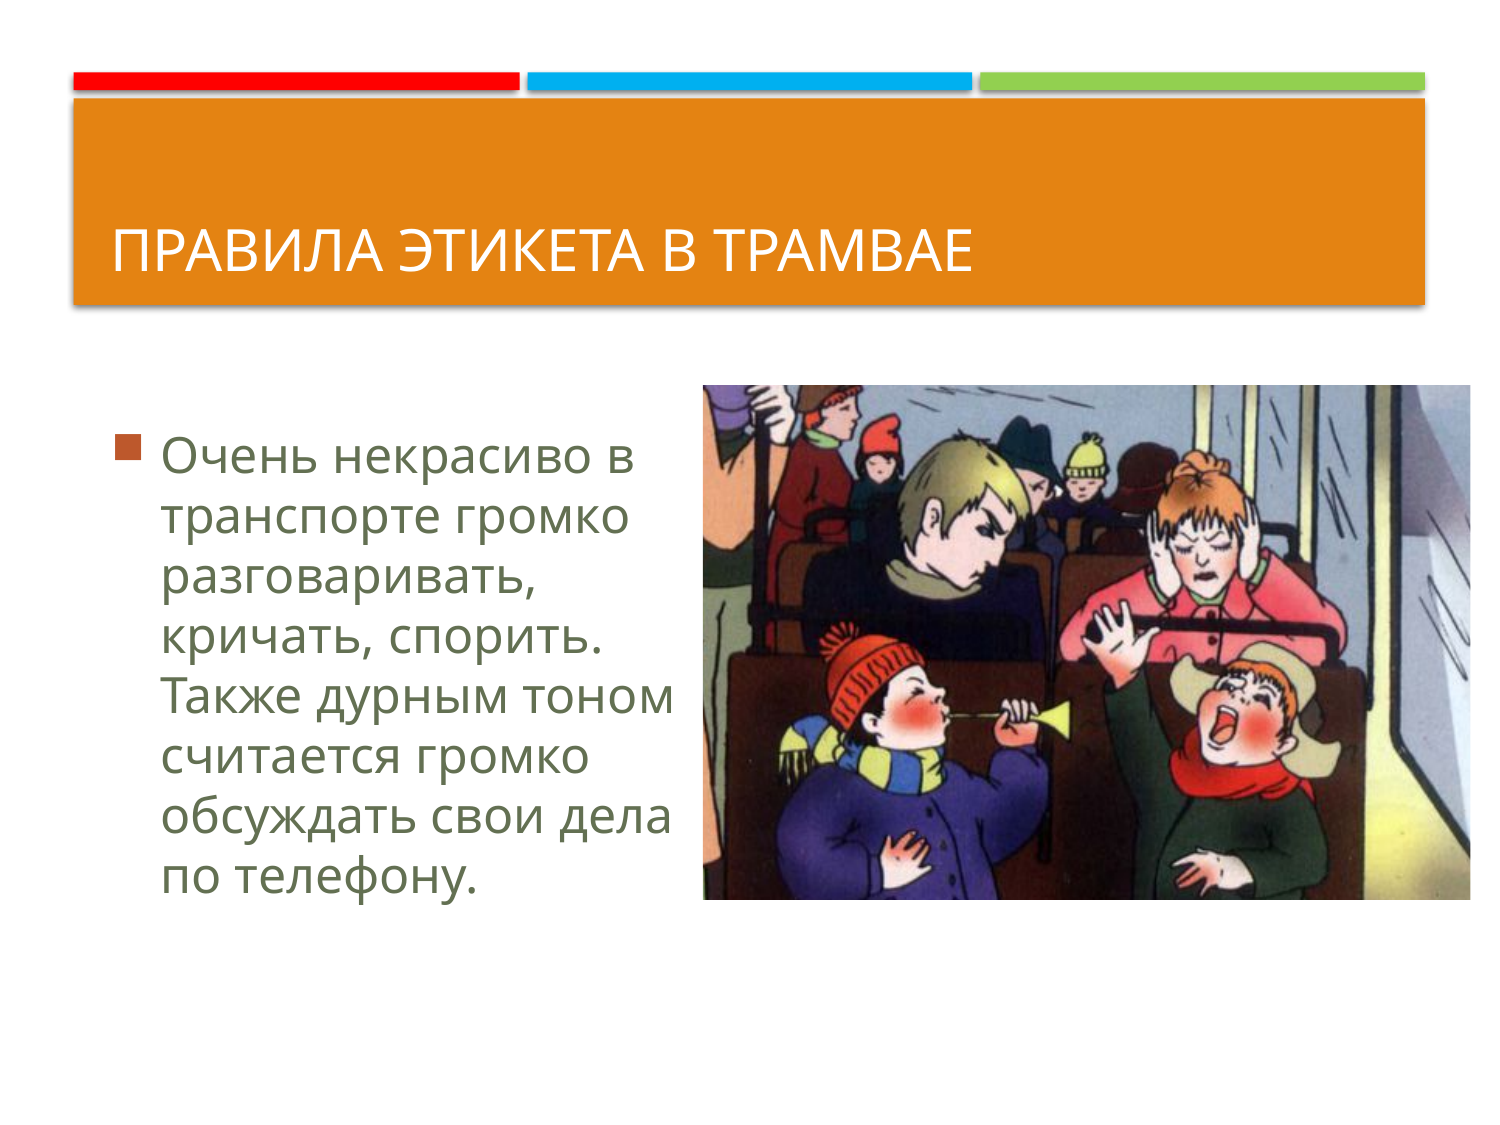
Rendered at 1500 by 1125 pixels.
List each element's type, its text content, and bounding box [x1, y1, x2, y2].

list Очень некрасиво в транспорте громко разговаривать, кричать, спорить. Также дурным тоном считается громко обсуждать свои дела по телефону. [95, 365, 727, 962]
title Правила этикета в трамвае [95, 112, 1406, 291]
picture [702, 384, 1472, 900]
